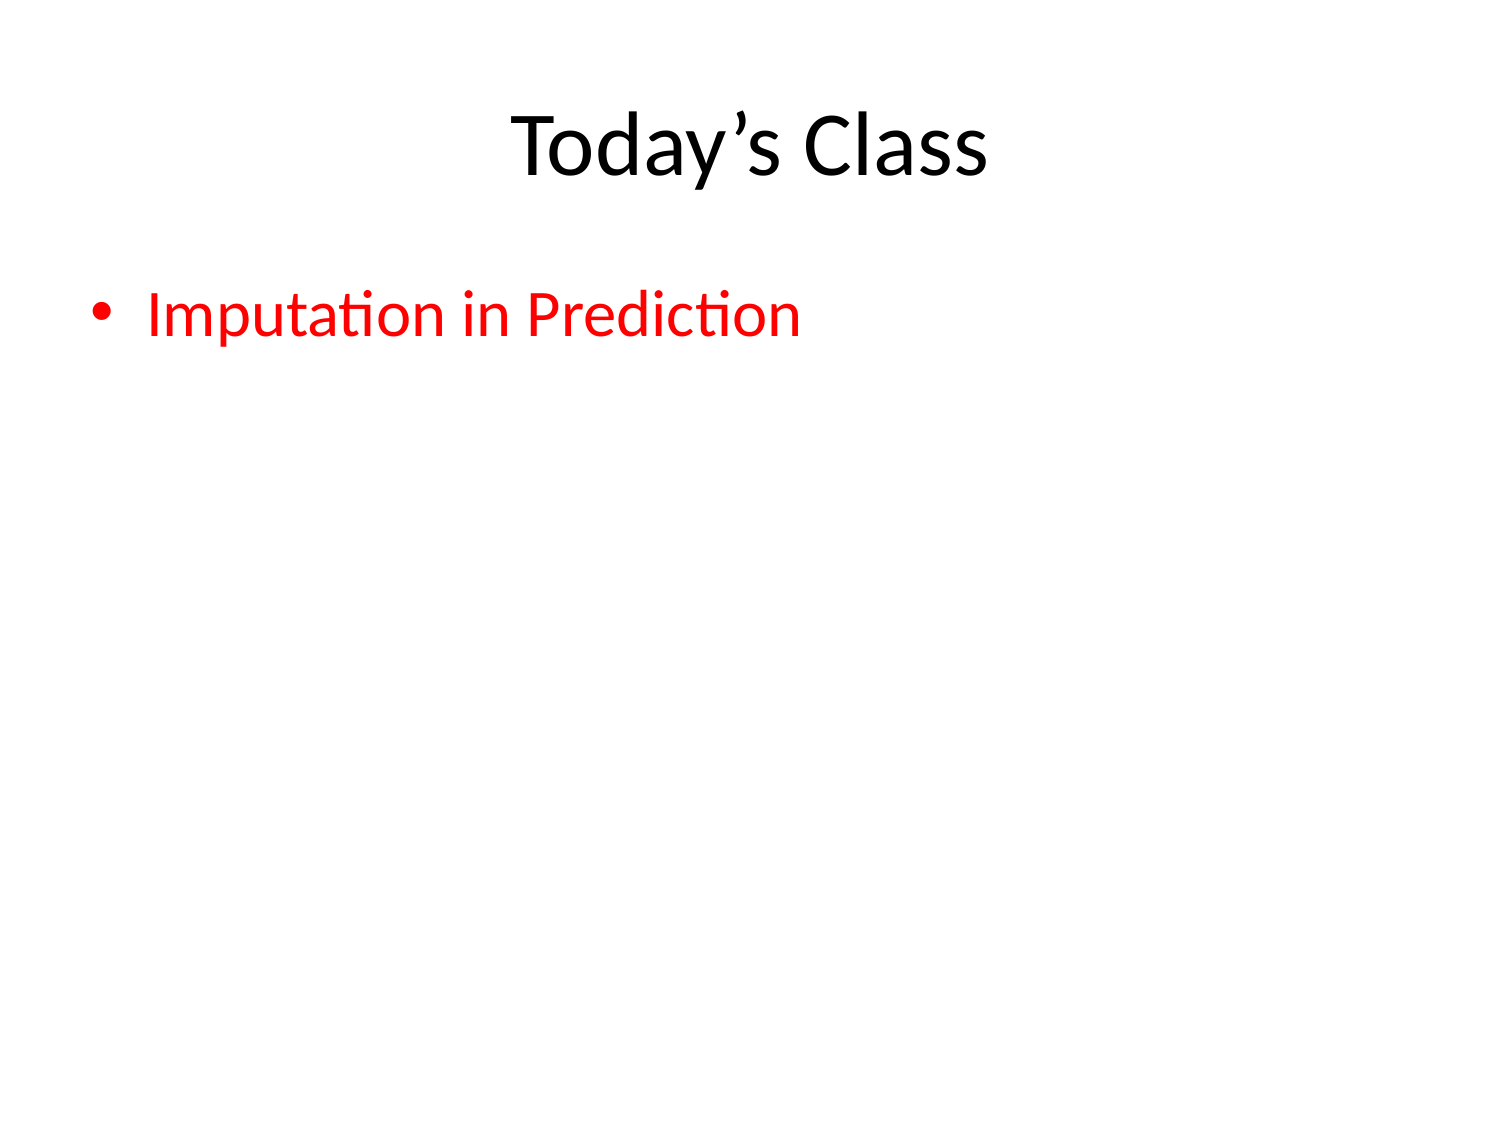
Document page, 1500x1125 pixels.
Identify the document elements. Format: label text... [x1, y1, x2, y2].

list Imputation in Prediction [75, 262, 1425, 1005]
title Today’s Class [75, 45, 1425, 233]
